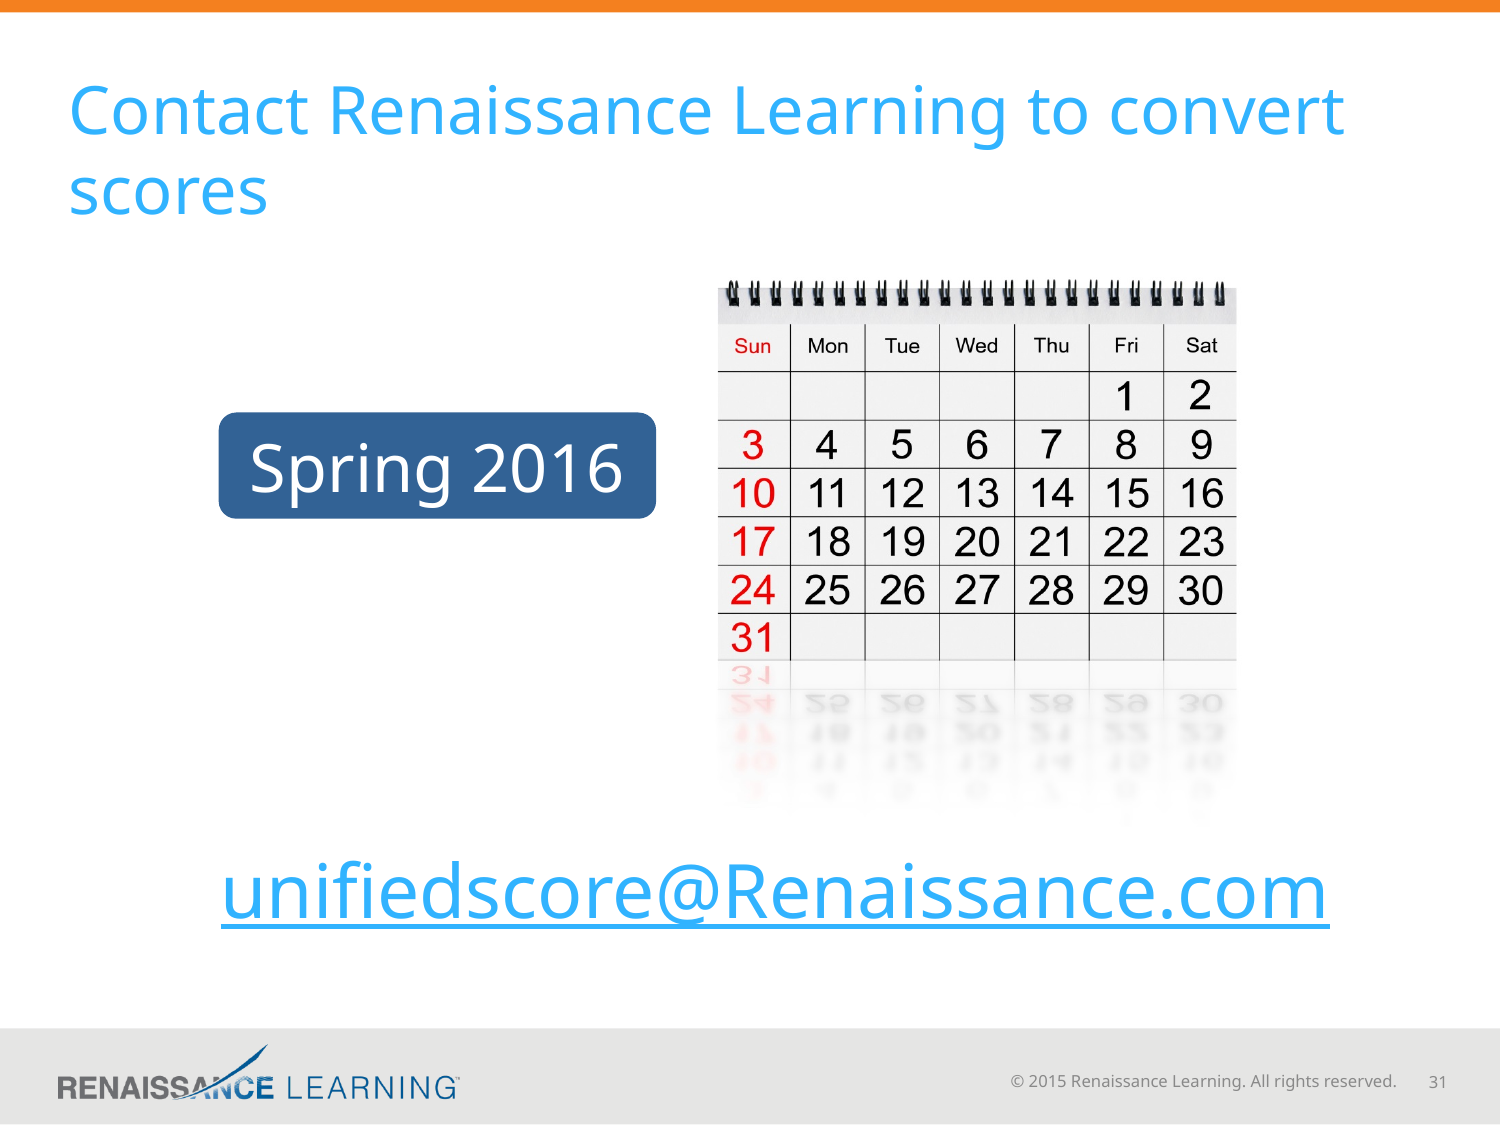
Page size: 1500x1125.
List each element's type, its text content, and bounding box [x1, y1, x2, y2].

title Contact Renaissance Learning to convert scores [53, 75, 1492, 220]
picture [673, 249, 1282, 827]
text_box Spring 2016 [216, 410, 659, 521]
picture [58, 1044, 460, 1100]
text_box unifiedscore@Renaissance.com [205, 835, 1500, 953]
